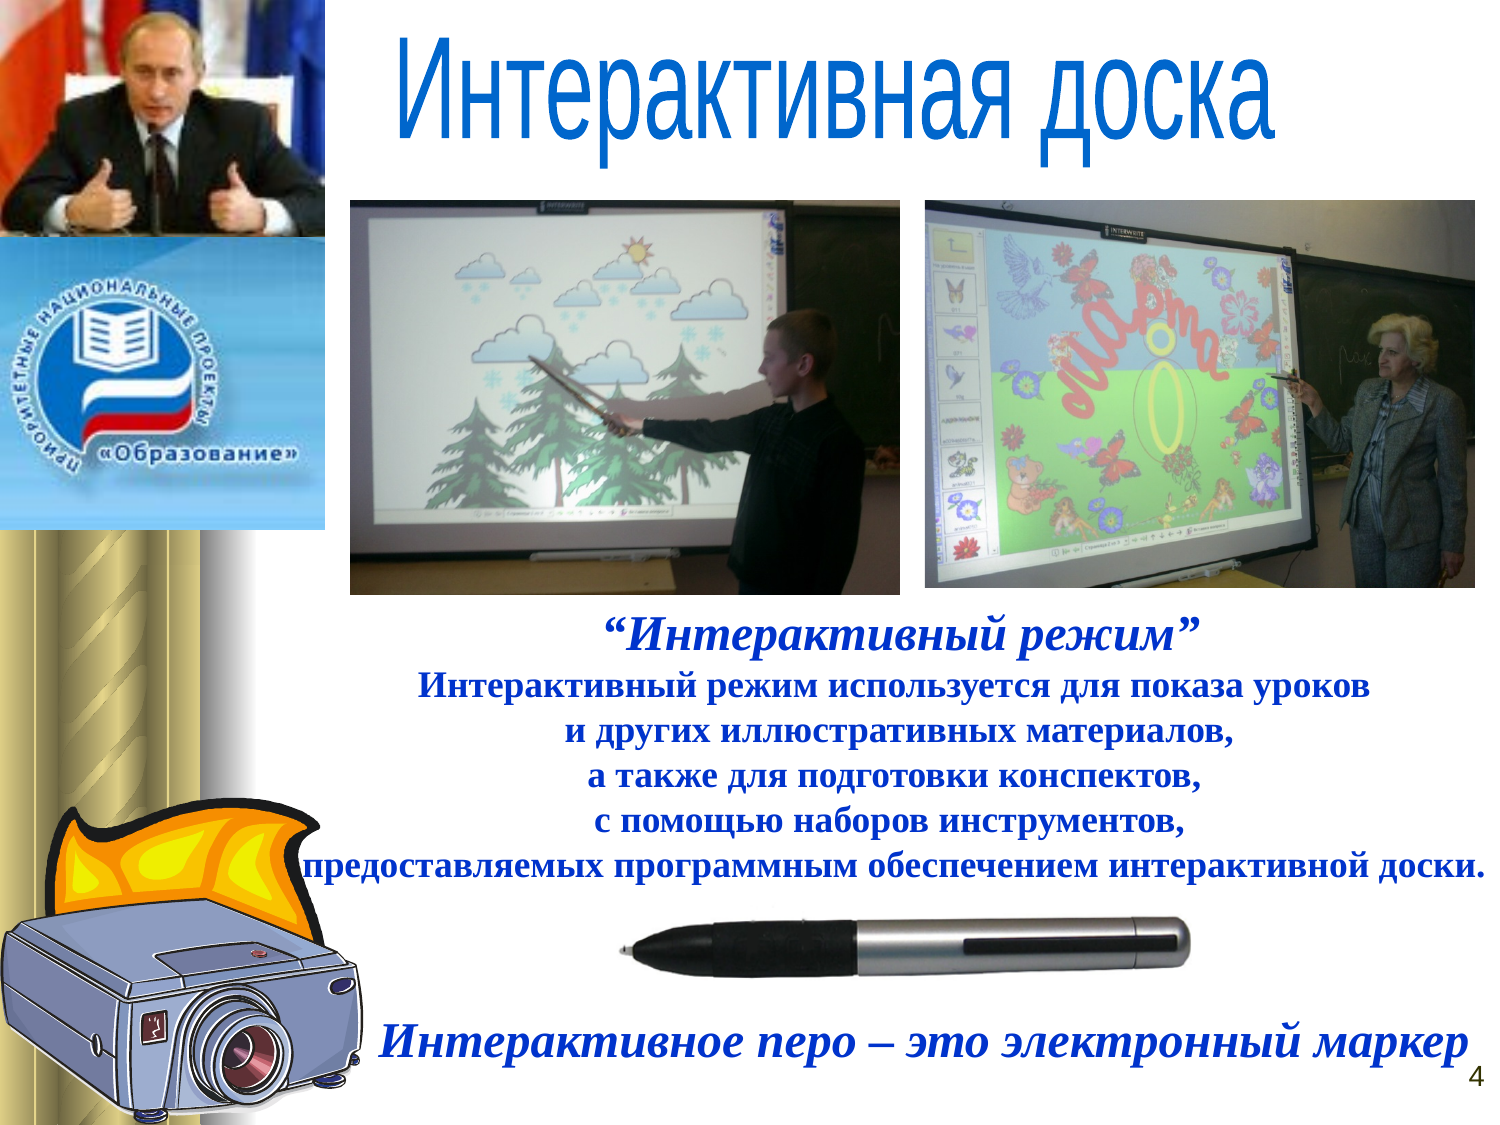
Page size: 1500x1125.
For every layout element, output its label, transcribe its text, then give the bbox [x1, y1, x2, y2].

text_box Интерактивное перо – это электронный маркер [368, 1000, 1497, 1075]
picture [612, 899, 1195, 988]
text_box “Интерактивный режим” Интерактивный режим используется для показа уроков и других иллюстративных материалов, а также для подготовки конспектов, с помощью наборов инструментов, предоставляемых программным обеспечением интерактивной доски. [287, 592, 1500, 893]
picture [349, 199, 901, 595]
slide_number 4 [1187, 1037, 1500, 1113]
picture [924, 199, 1476, 588]
picture [0, 796, 365, 1125]
picture [0, 0, 326, 531]
